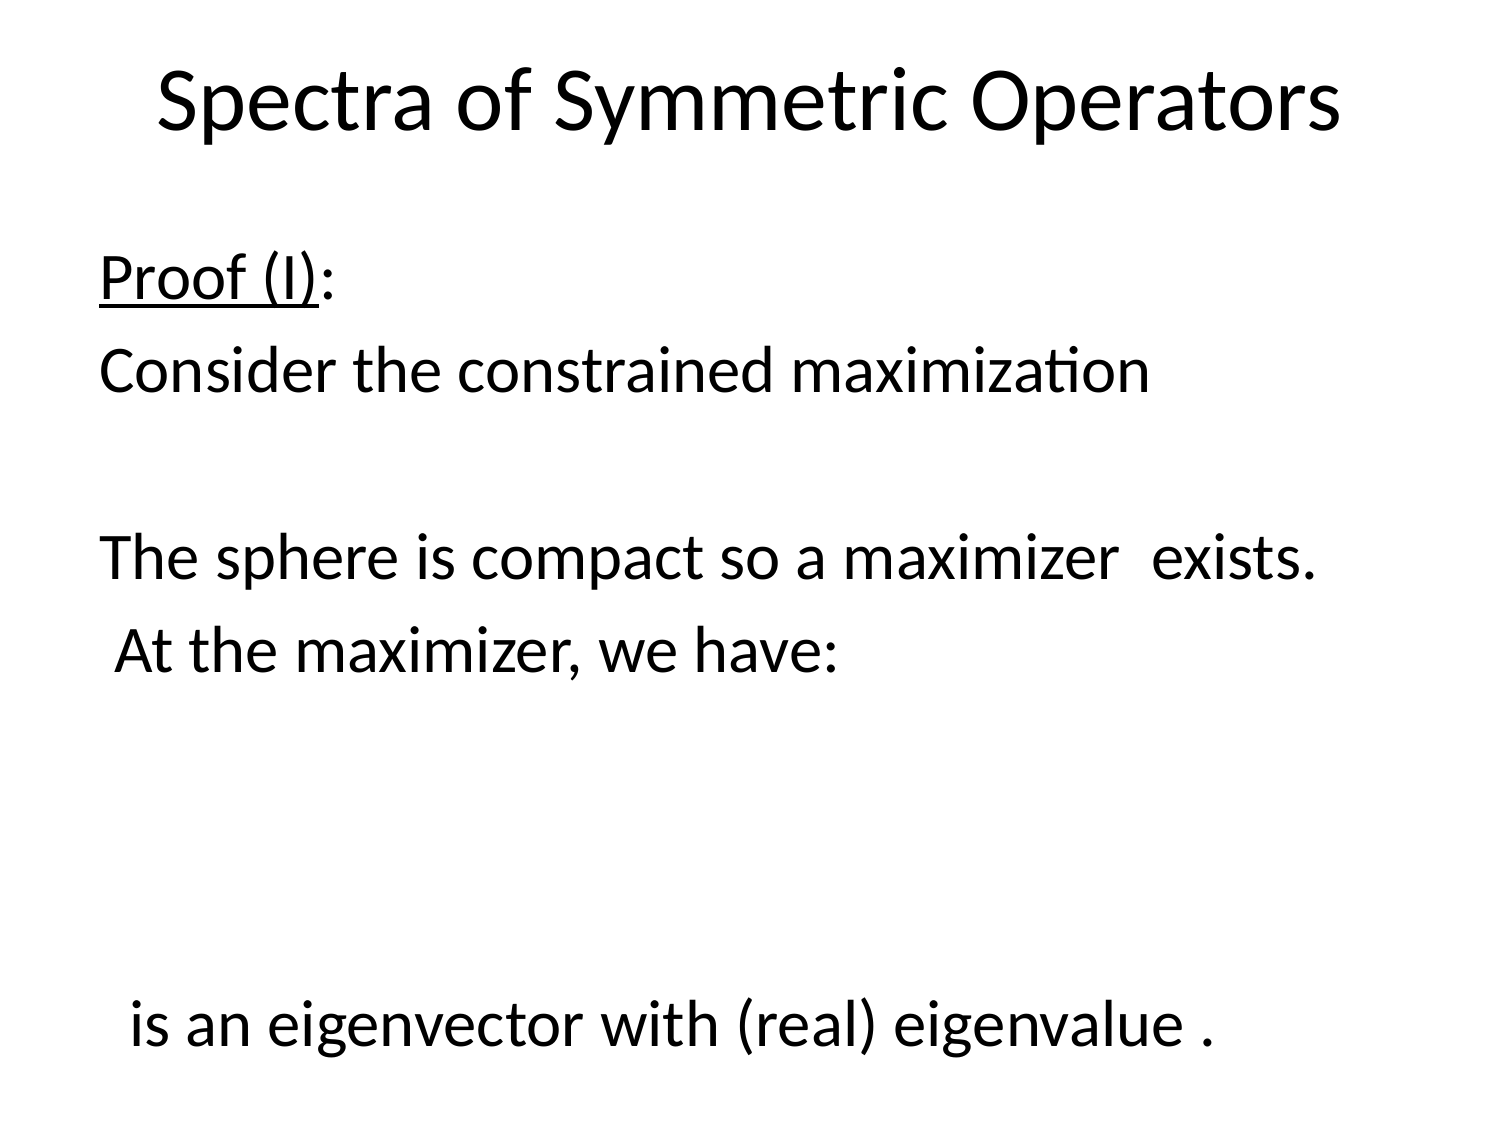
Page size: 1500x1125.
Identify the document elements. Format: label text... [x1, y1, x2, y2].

title Spectra of Symmetric Operators [75, 0, 1425, 188]
